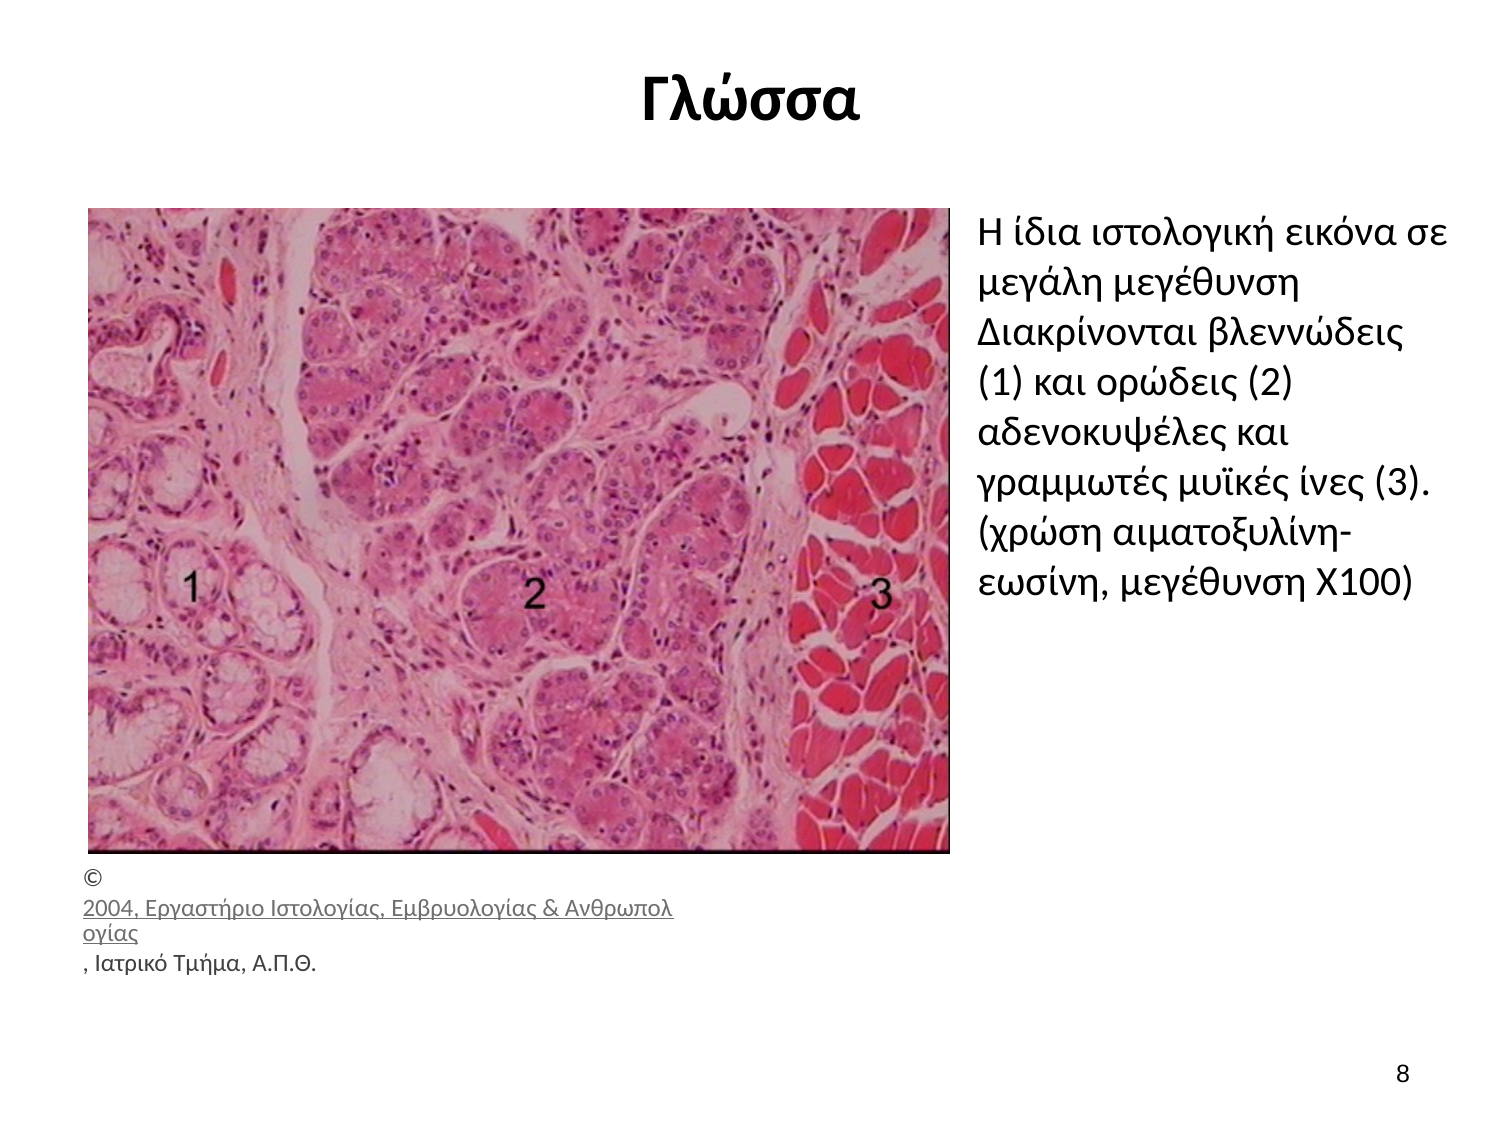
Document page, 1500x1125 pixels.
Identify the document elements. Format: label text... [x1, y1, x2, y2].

title Γλώσσα [76, 19, 1427, 169]
list Η ίδια ιστολογική εικόνα σε μεγάλη μεγέθυνση Διακρίνονται βλεννώδεις (1) και ορώδεις (2) αδενοκυψέλες και γραμμωτές μυϊκές ίνες (3). (χρώση αιματοξυλίνη-εωσίνη, μεγέθυνση Χ100) [962, 196, 1473, 1024]
picture [88, 207, 950, 854]
text_box © 2004, Εργαστήριο Ιστολογίας, Εμβρυολογίας & Ανθρωπολογίας, Ιατρικό Τμήμα, Α.Π.Θ. [67, 853, 694, 959]
slide_number 7 [1074, 1042, 1425, 1103]
